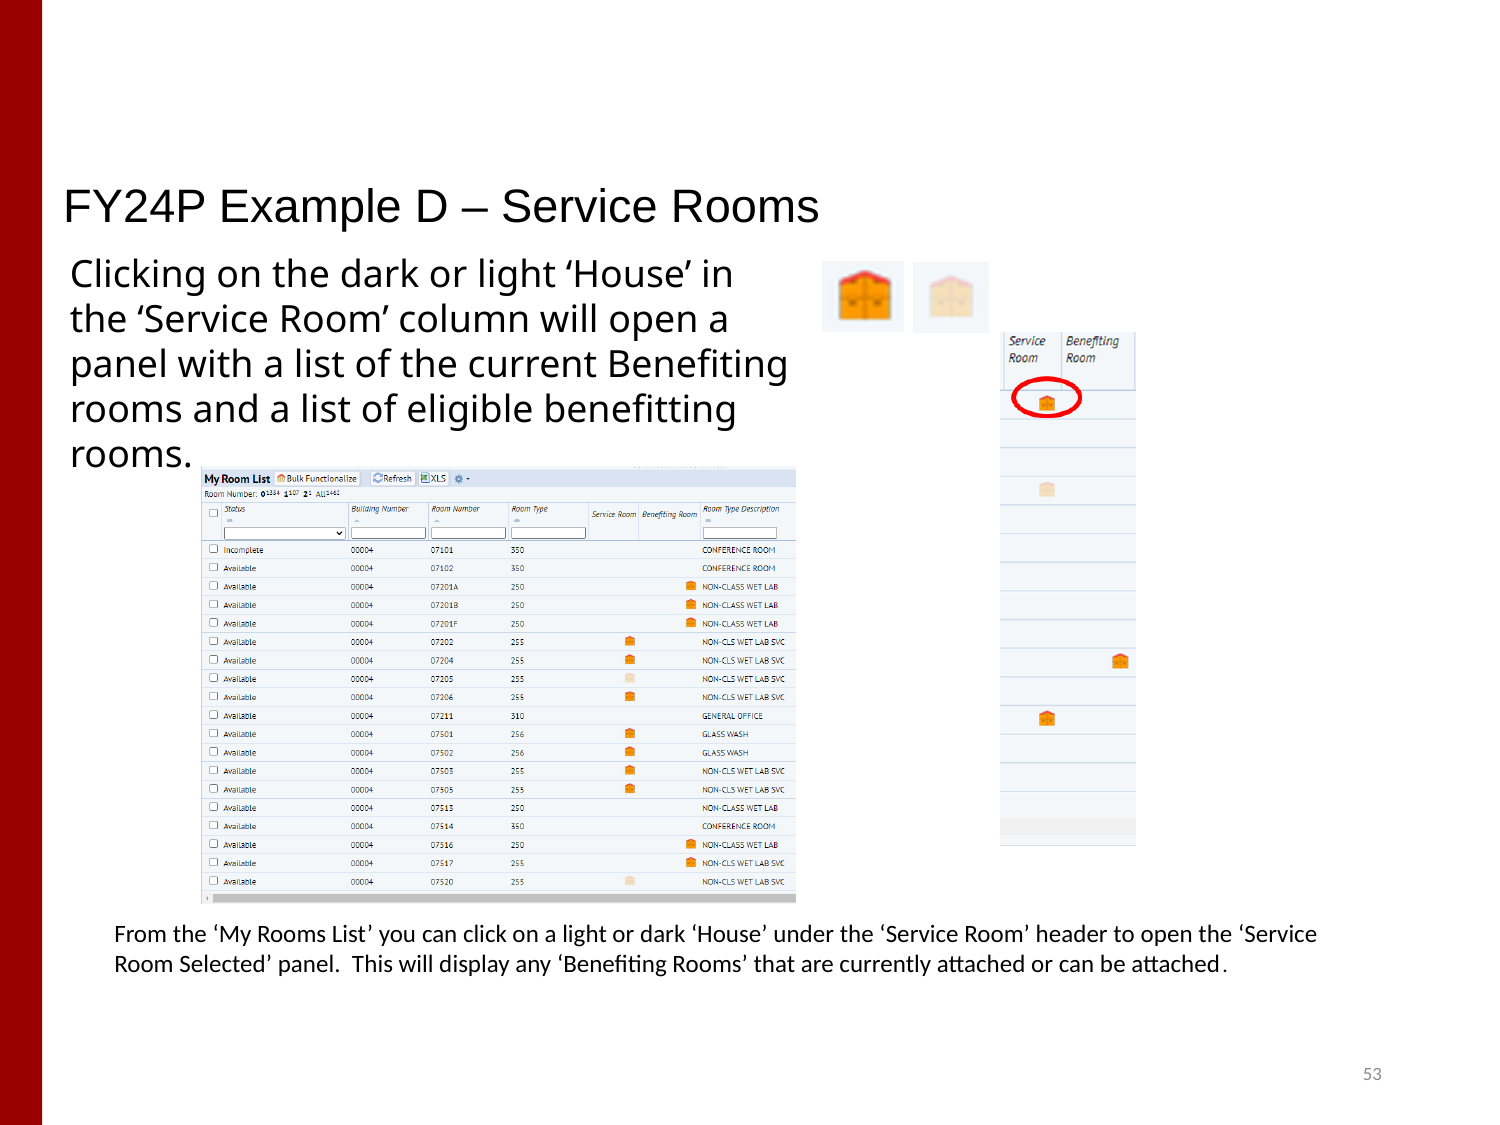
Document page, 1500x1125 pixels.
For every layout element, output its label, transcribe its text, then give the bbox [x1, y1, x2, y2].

picture [822, 261, 904, 332]
text_box [0, 0, 43, 1125]
text_box Clicking on the dark or light ‘House’ in the ‘Service Room’ column will open a panel with a list of the current Benefiting rooms and a list of eligible benefitting rooms. [55, 242, 806, 528]
text_box From the ‘My Rooms List’ you can click on a light or dark ‘House’ under the ‘Service Room’ header to open the ‘Service Room Selected’ panel. This will display any ‘Benefiting Rooms’ that are currently attached or can be attached. [99, 910, 1338, 985]
picture [913, 262, 989, 333]
slide_number 53 [1059, 1042, 1397, 1103]
text_box FY24P Example D – Service Rooms [51, 140, 1500, 275]
picture [201, 466, 796, 904]
picture [1000, 332, 1136, 846]
